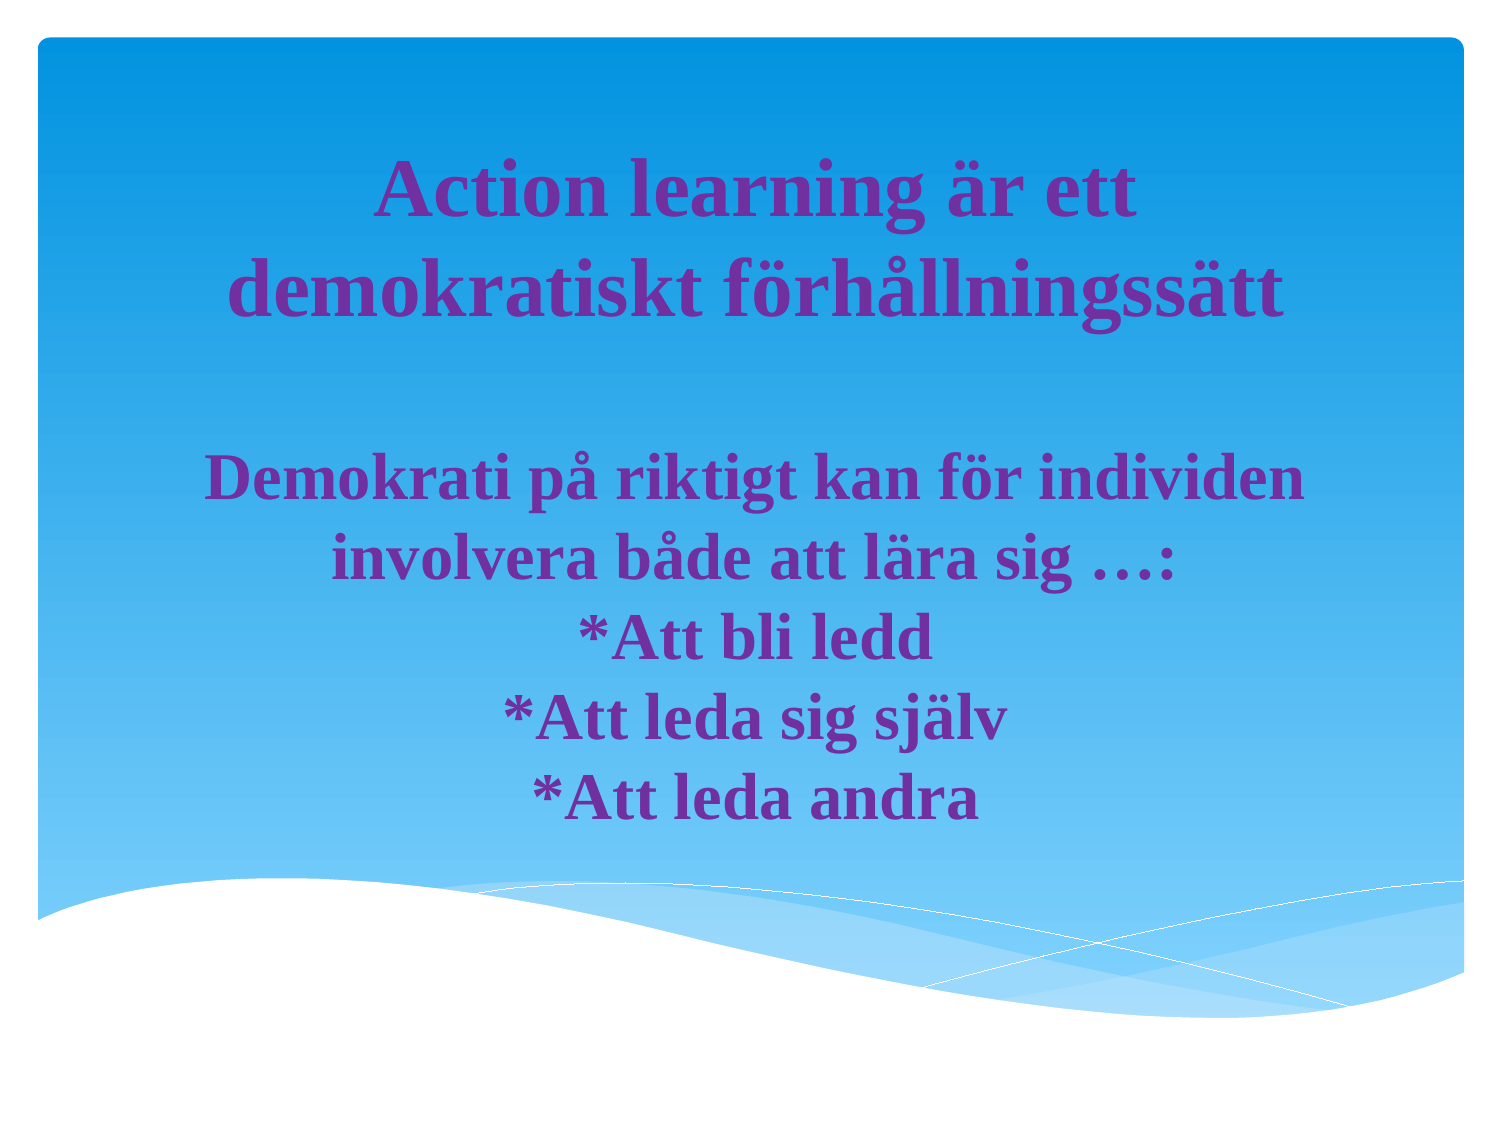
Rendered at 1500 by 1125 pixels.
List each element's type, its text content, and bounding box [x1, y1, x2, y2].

subtitle Action learning är ett demokratiskt förhållningssätt Demokrati på riktigt kan för individen involvera både att lära sig …: *Att bli ledd *Att leda sig själv *Att leda andra [135, 125, 1376, 953]
title [112, 42, 1388, 858]
